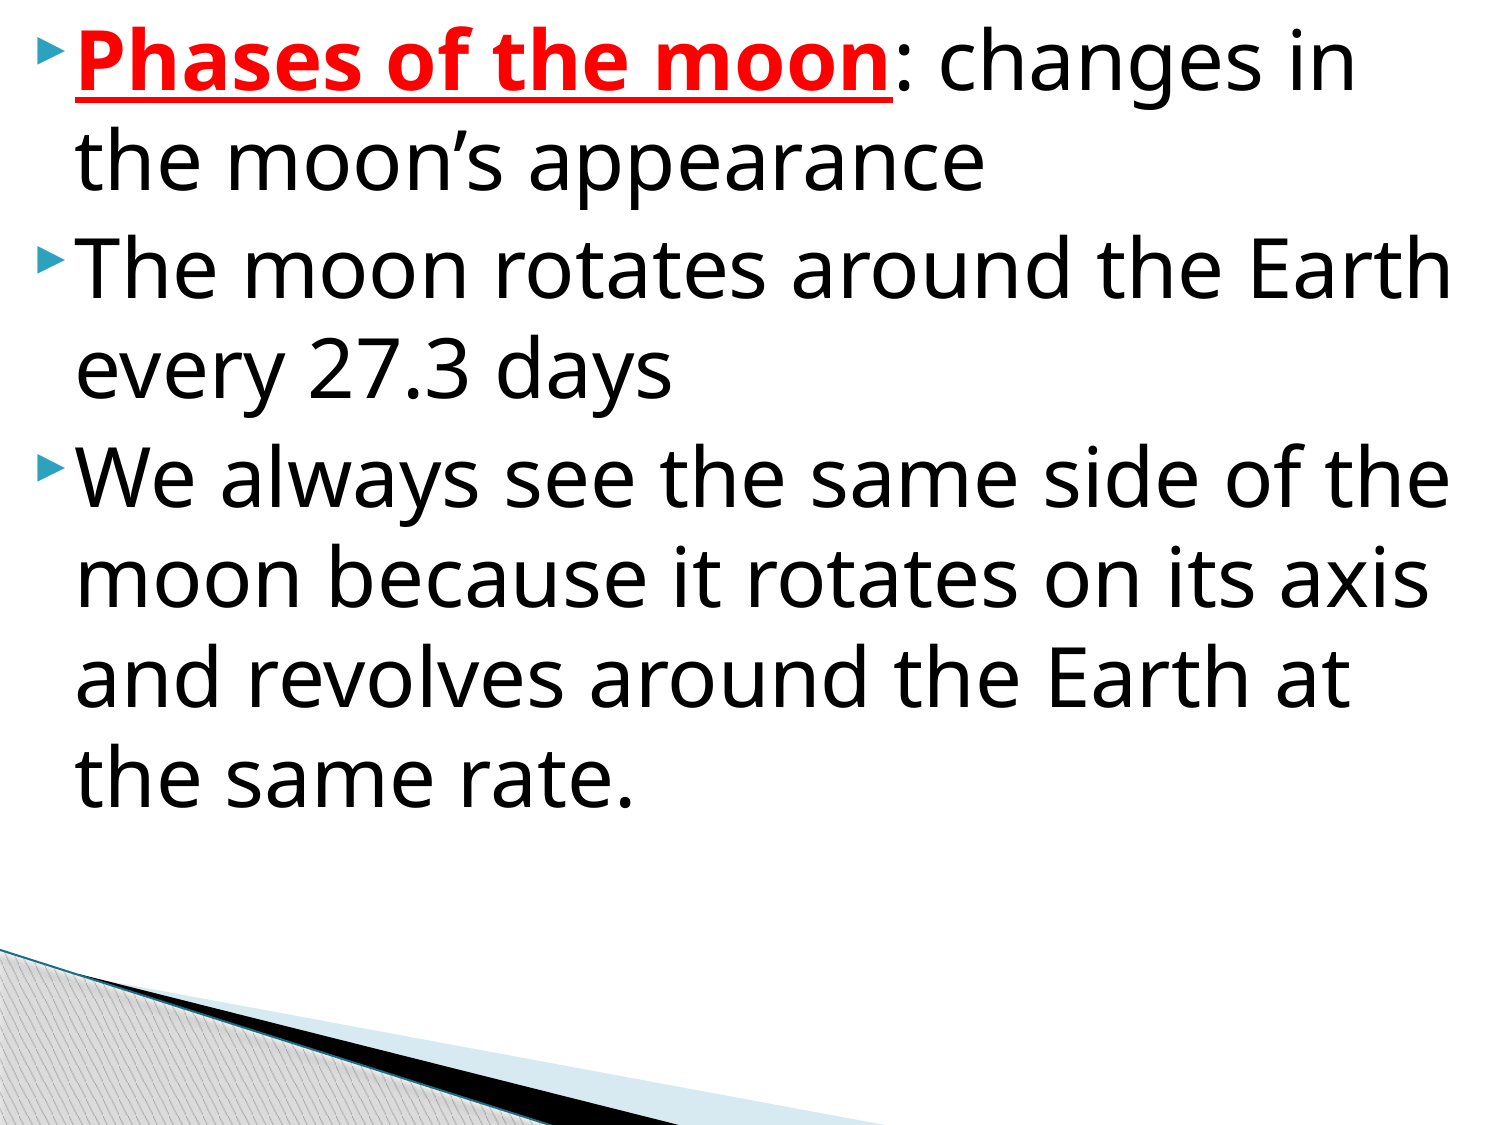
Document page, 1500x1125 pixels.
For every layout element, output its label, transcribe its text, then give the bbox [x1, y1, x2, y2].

list Phases of the moon: changes in the moon’s appearance The moon rotates around the Earth every 27.3 days We always see the same side of the moon because it rotates on its axis and revolves around the Earth at the same rate. [0, 0, 1500, 1079]
